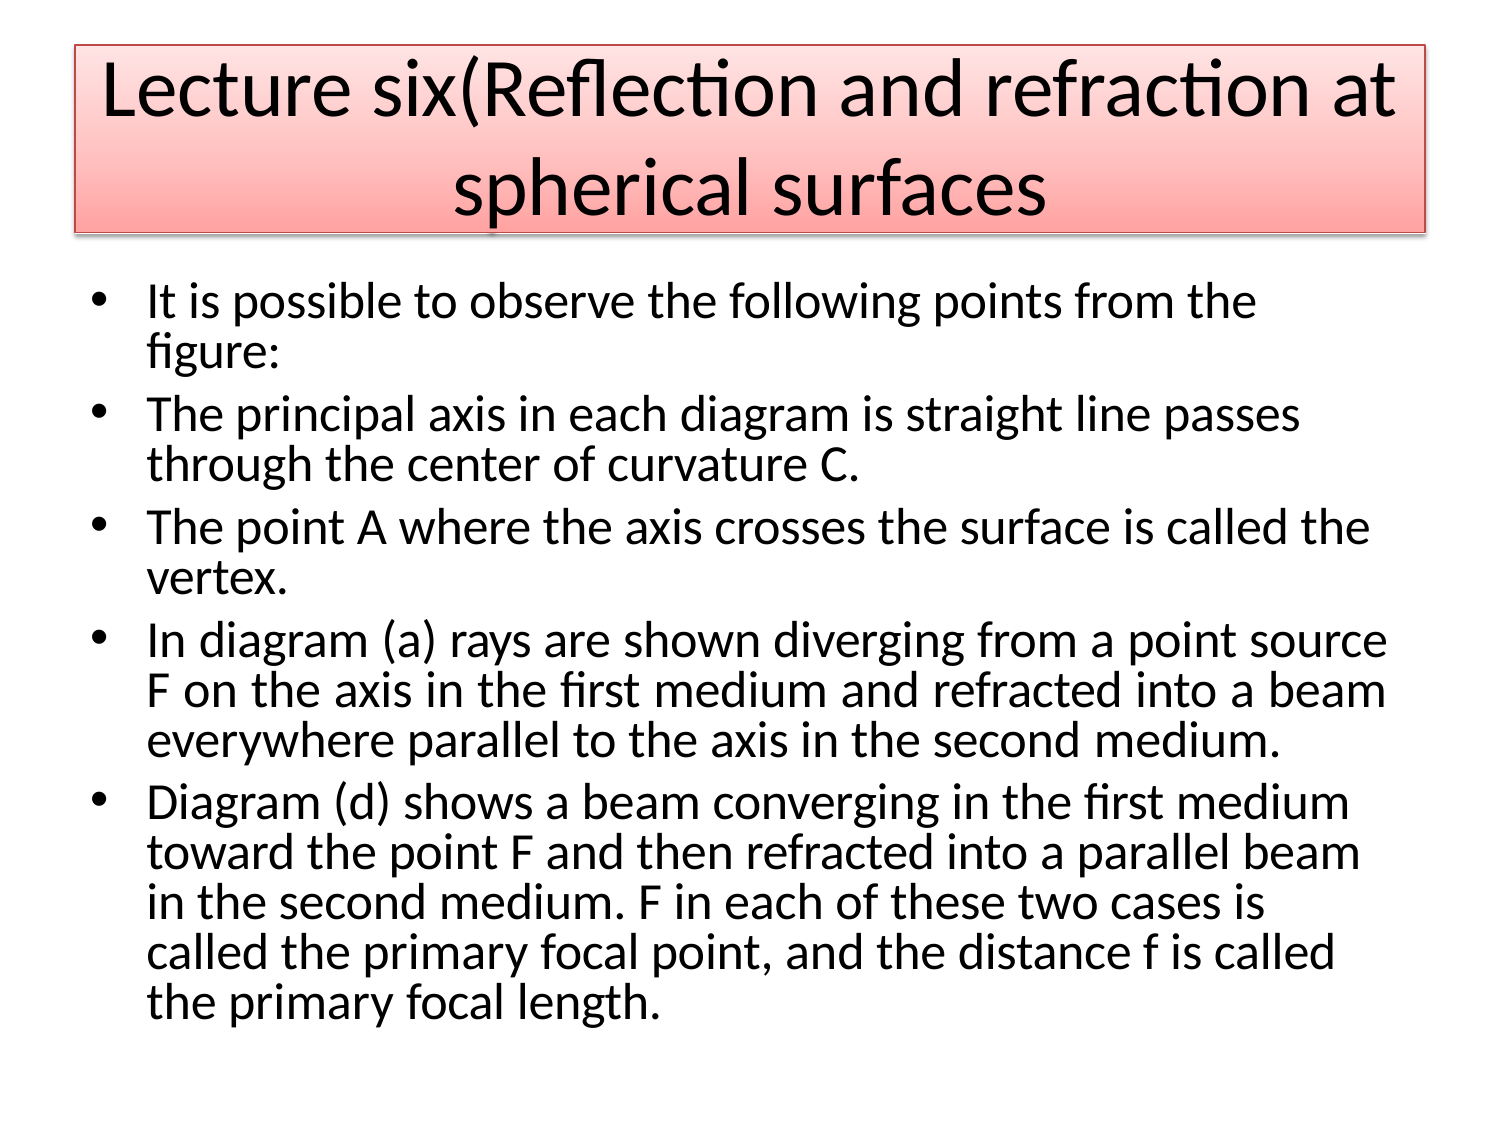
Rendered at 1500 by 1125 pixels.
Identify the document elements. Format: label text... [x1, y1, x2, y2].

picture [39, 9, 1479, 299]
text_box Lecture six(Reflection and refraction at spherical surfaces [74, 45, 1425, 233]
text_box It is possible to observe the following points from the figure: The principal axis in each diagram is straight line passes through the center of curvature C. The point A where the axis crosses the surface is called the vertex. In diagram (a) rays are shown diverging from a point source F on the axis in the first medium and refracted into a beam everywhere parallel to the axis in the second medium. Diagram (d) shows a beam converging in the first medium toward the point F and then refracted into a parallel beam in the second medium. F in each of these two cases is called the primary focal point, and the distance f is called the primary focal length. [87, 265, 1401, 1030]
